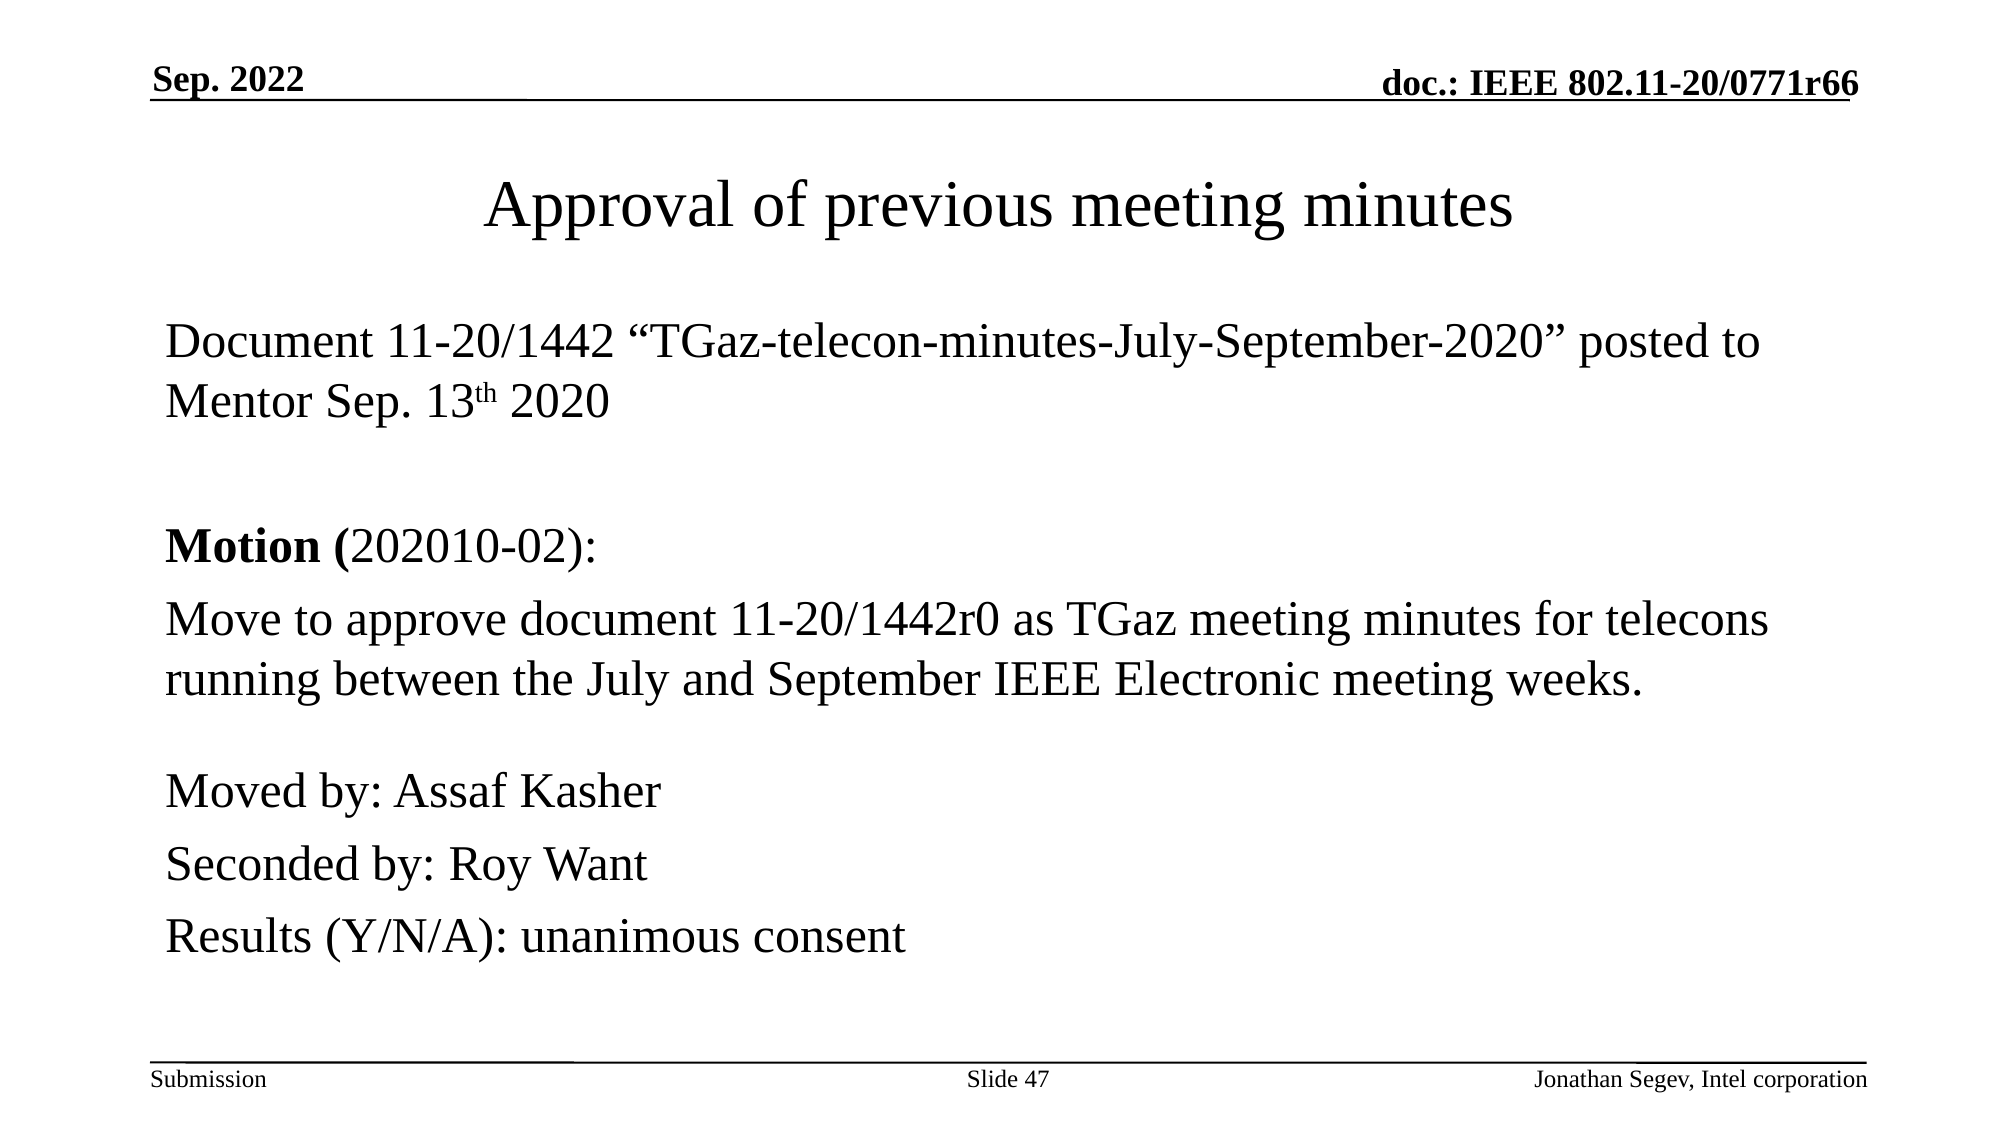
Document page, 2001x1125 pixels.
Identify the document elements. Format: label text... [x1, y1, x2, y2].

list Document 11-20/1442 “TGaz-telecon-minutes-July-September-2020” posted to Mentor Sep. 13th 2020 Motion (202010-02): Move to approve document 11-20/1442r0 as TGaz meeting minutes for telecons running between the July and September IEEE Electronic meeting weeks. Moved by: Assaf Kasher Seconded by: Roy Want Results (Y/N/A): unanimous consent [149, 299, 1850, 1000]
footer Jonathan Segev, Intel corporation [1171, 1061, 1869, 1093]
title Approval of previous meeting minutes [149, 112, 1850, 288]
slide_number Slide 47 [950, 1061, 1067, 1123]
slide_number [152, 54, 563, 100]
